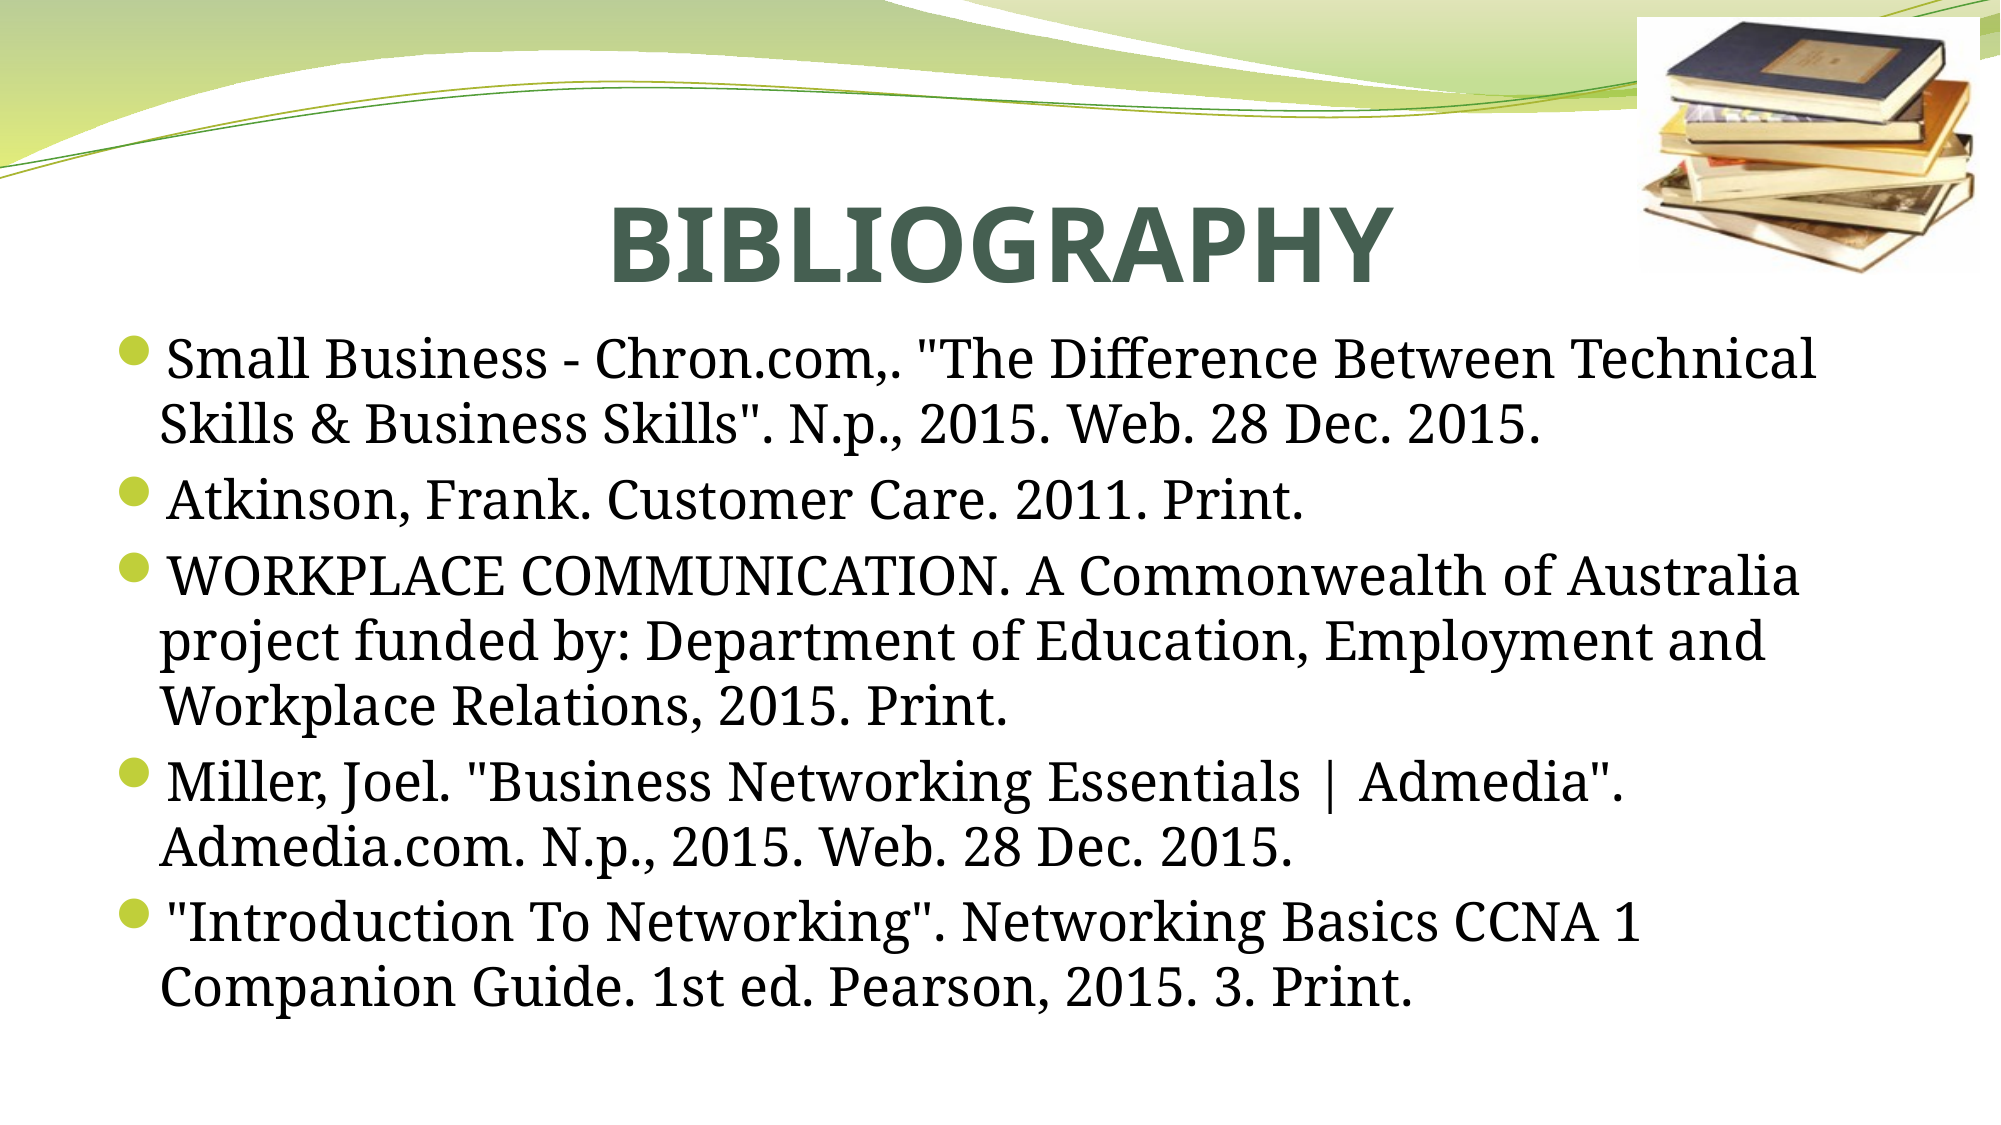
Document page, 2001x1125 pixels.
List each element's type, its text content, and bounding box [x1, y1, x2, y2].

picture [1637, 17, 1980, 275]
list Small Business - Chron.com,. "The Difference Between Technical Skills & Business Skills". N.p., 2015. Web. 28 Dec. 2015. Atkinson, Frank. Customer Care. 2011. Print. WORKPLACE COMMUNICATION. A Commonwealth of Australia project funded by: Department of Education, Employment and Workplace Relations, 2015. Print. Miller, Joel. "Business Networking Essentials | Admedia". Admedia.com. N.p., 2015. Web. 28 Dec. 2015. "Introduction To Networking". Networking Basics CCNA 1 Companion Guide. 1st ed. Pearson, 2015. 3. Print. [99, 317, 1900, 1038]
title BIBLIOGRAPHY [99, 115, 1900, 303]
